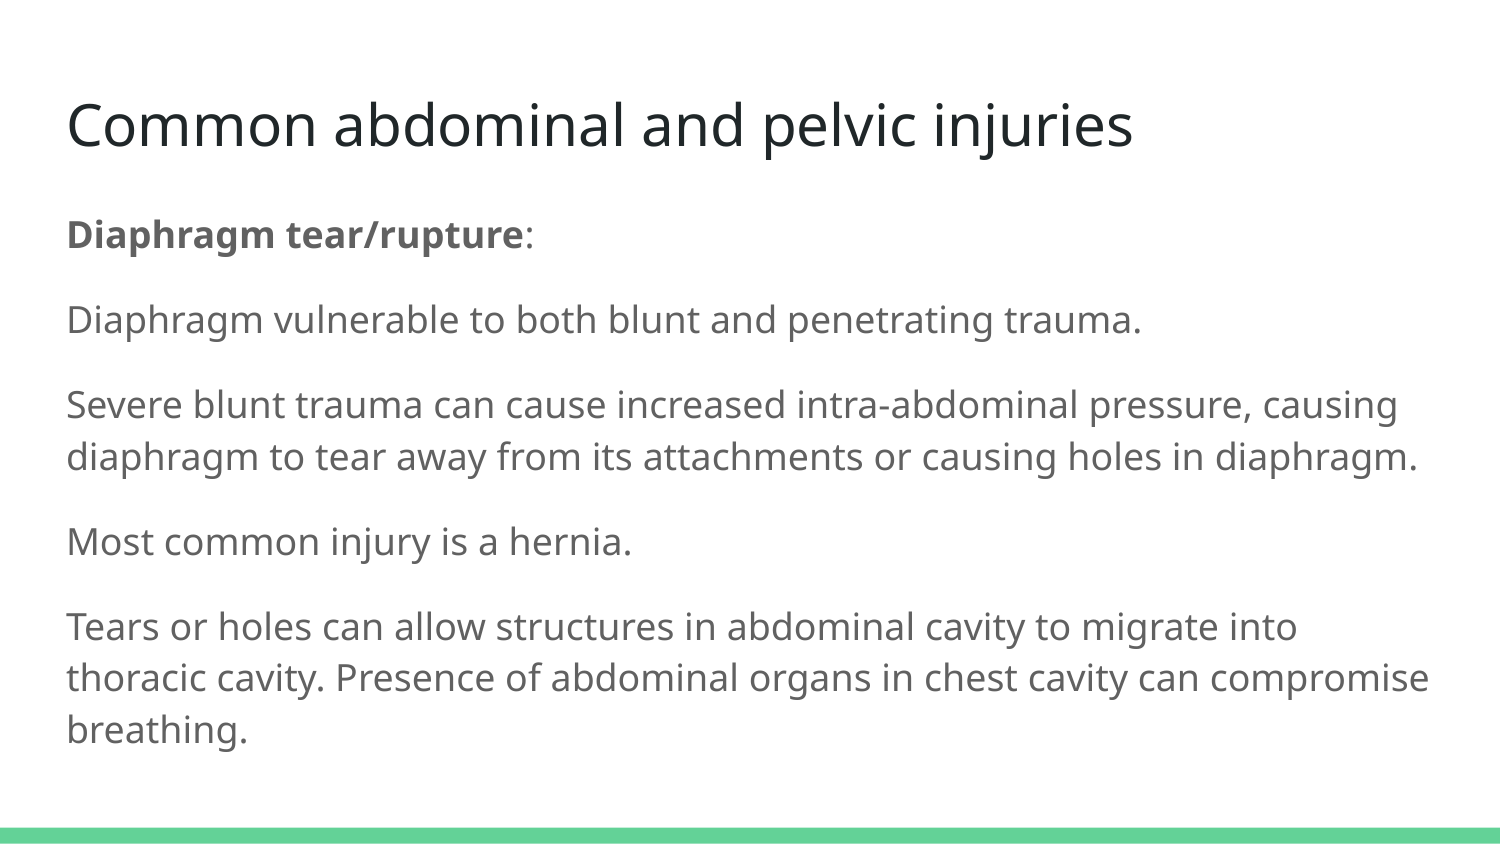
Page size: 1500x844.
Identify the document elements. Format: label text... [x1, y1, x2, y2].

list Diaphragm tear/rupture: Diaphragm vulnerable to both blunt and penetrating trauma. Severe blunt trauma can cause increased intra-abdominal pressure, causing diaphragm to tear away from its attachments or causing holes in diaphragm. Most common injury is a hernia. Tears or holes can allow structures in abdominal cavity to migrate into thoracic cavity. Presence of abdominal organs in chest cavity can compromise breathing. [51, 189, 1449, 750]
title Common abdominal and pelvic injuries [51, 72, 1449, 167]
